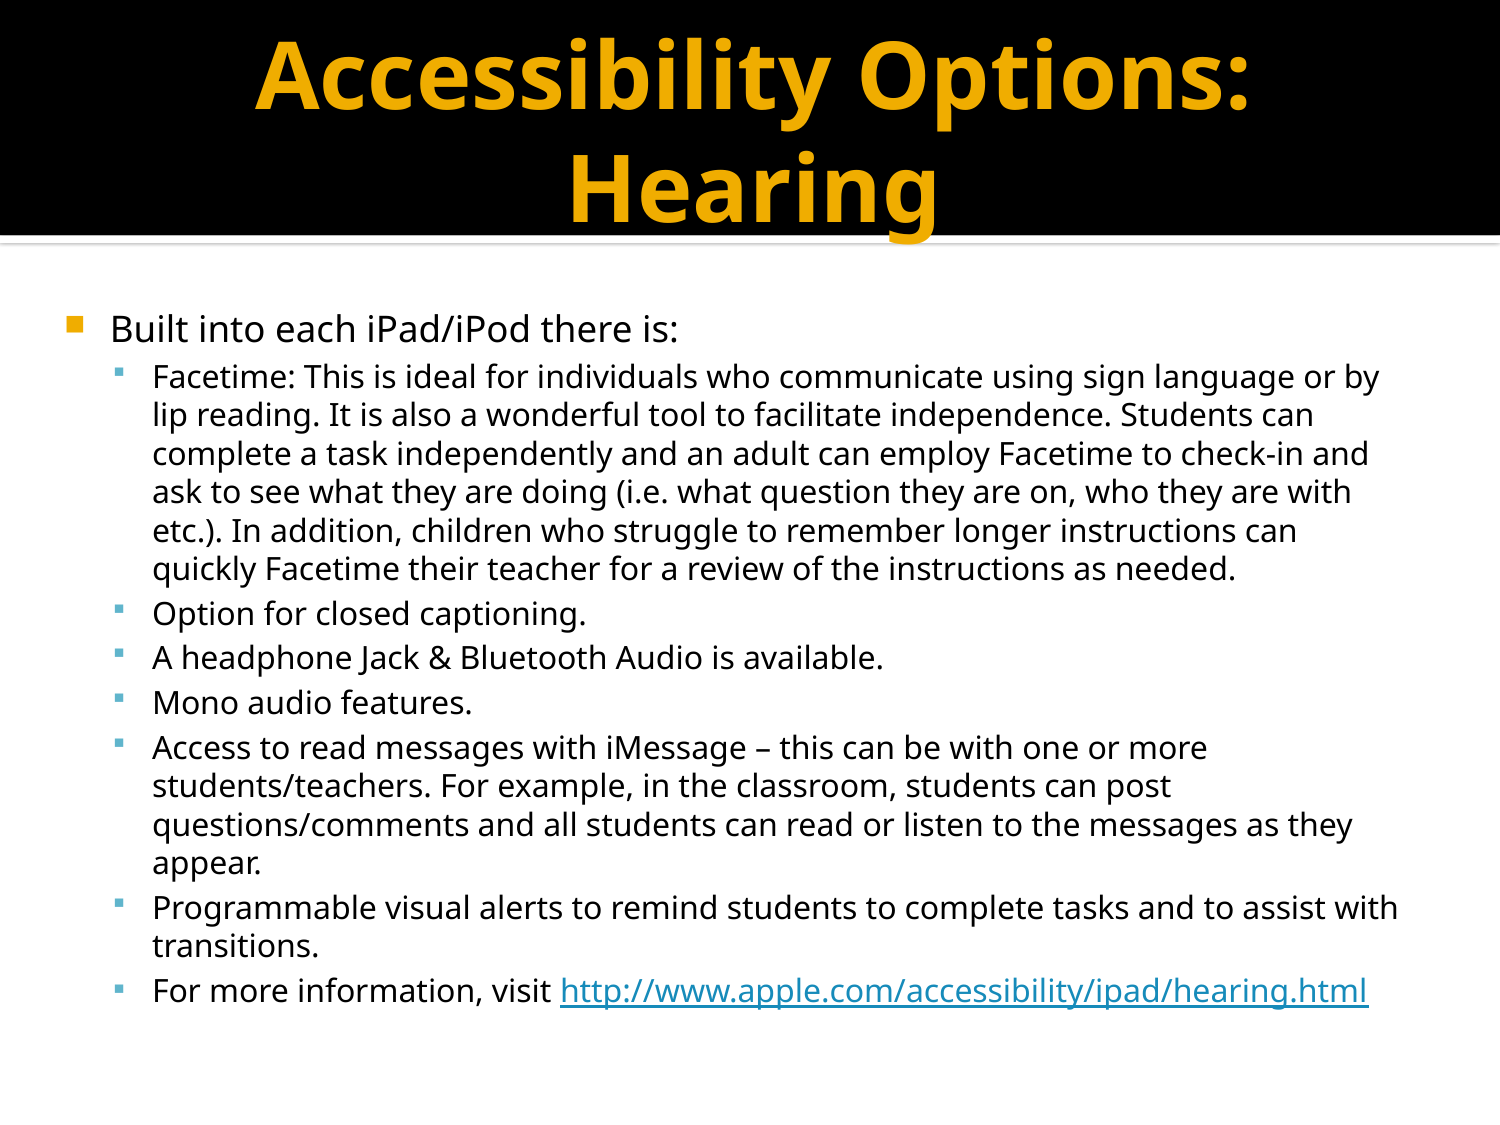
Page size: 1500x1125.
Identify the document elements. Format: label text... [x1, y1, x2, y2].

list Built into each iPad/iPod there is: Facetime: This is ideal for individuals who communicate using sign language or by lip reading. It is also a wonderful tool to facilitate independence. Students can complete a task independently and an adult can employ Facetime to check-in and ask to see what they are doing (i.e. what question they are on, who they are with etc.). In addition, children who struggle to remember longer instructions can quickly Facetime their teacher for a review of the instructions as needed. Option for closed captioning. A headphone Jack & Bluetooth Audio is available. Mono audio features. Access to read messages with iMessage – this can be with one or more students/teachers. For example, in the classroom, students can post questions/comments and all students can read or listen to the messages as they appear. Programmable visual alerts to remind students to complete tasks and to assist with transitions. For more information, visit http://www.apple.com/accessibility/ipad/hearing.html [37, 291, 1425, 1088]
title Accessibility Options: Hearing [75, 25, 1425, 231]
